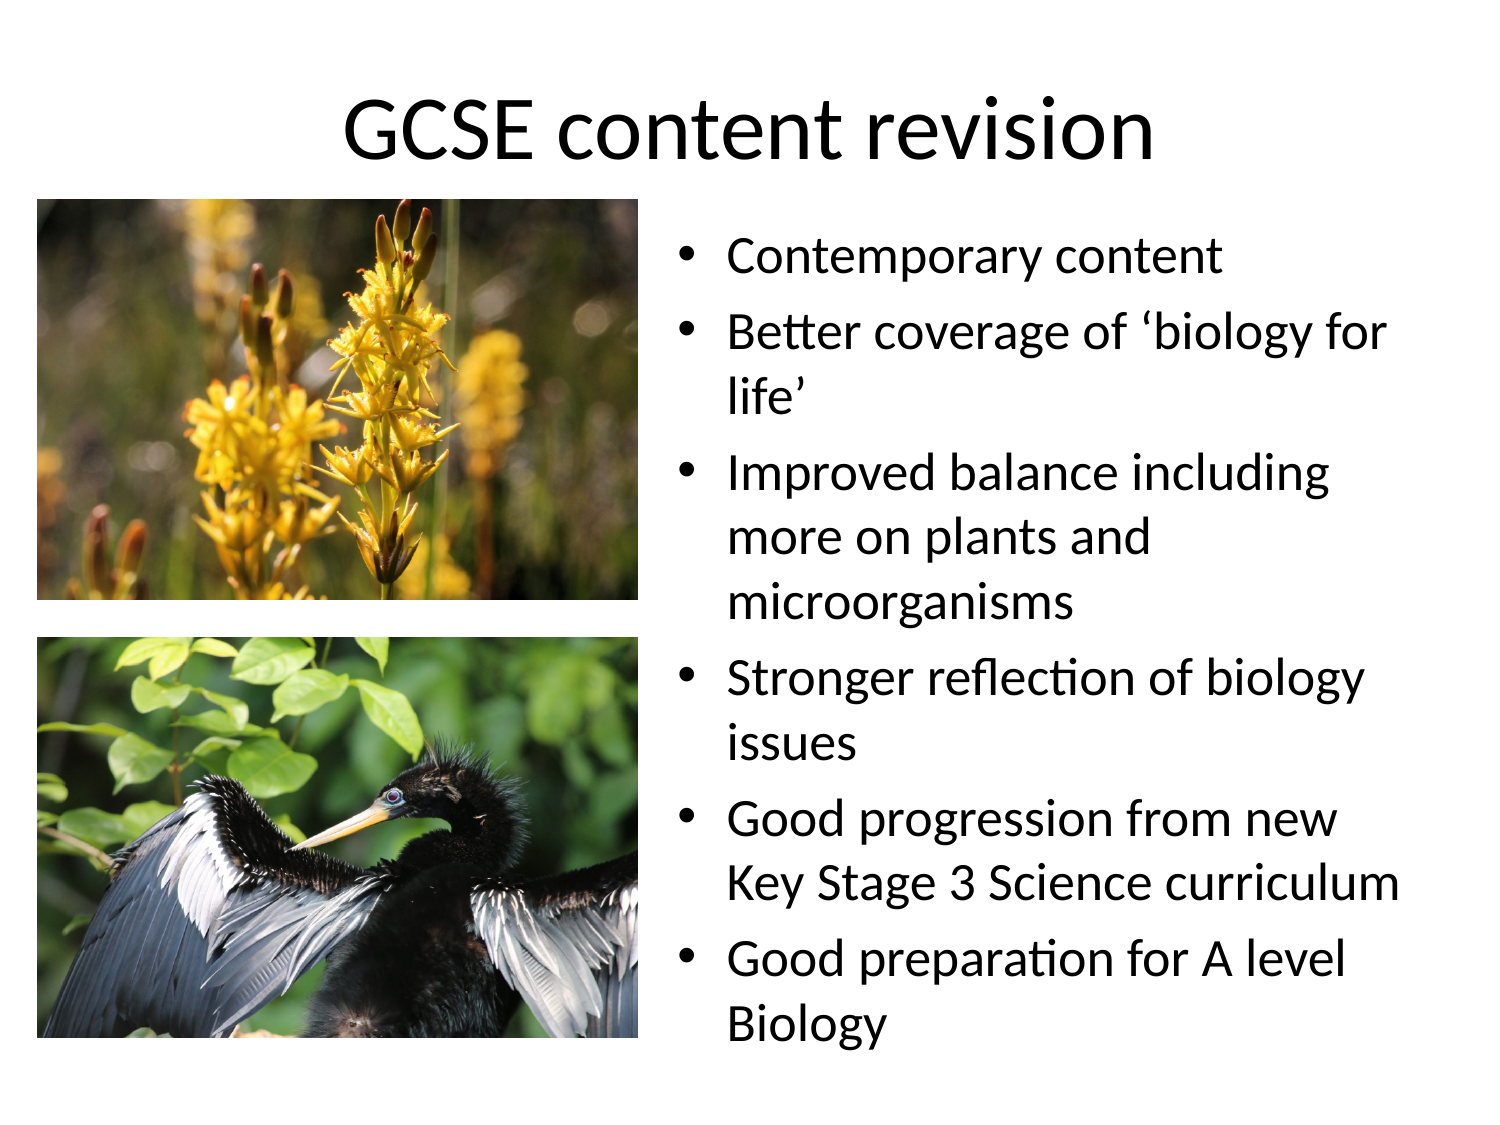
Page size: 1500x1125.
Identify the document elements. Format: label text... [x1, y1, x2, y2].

list Contemporary content Better coverage of ‘biology for life’ Improved balance including more on plants and microorganisms Stronger reflection of biology issues Good progression from new Key Stage 3 Science curriculum Good preparation for A level Biology [662, 212, 1425, 1088]
picture [37, 199, 638, 601]
picture [37, 637, 638, 1038]
title GCSE content revision [75, 45, 1425, 200]
